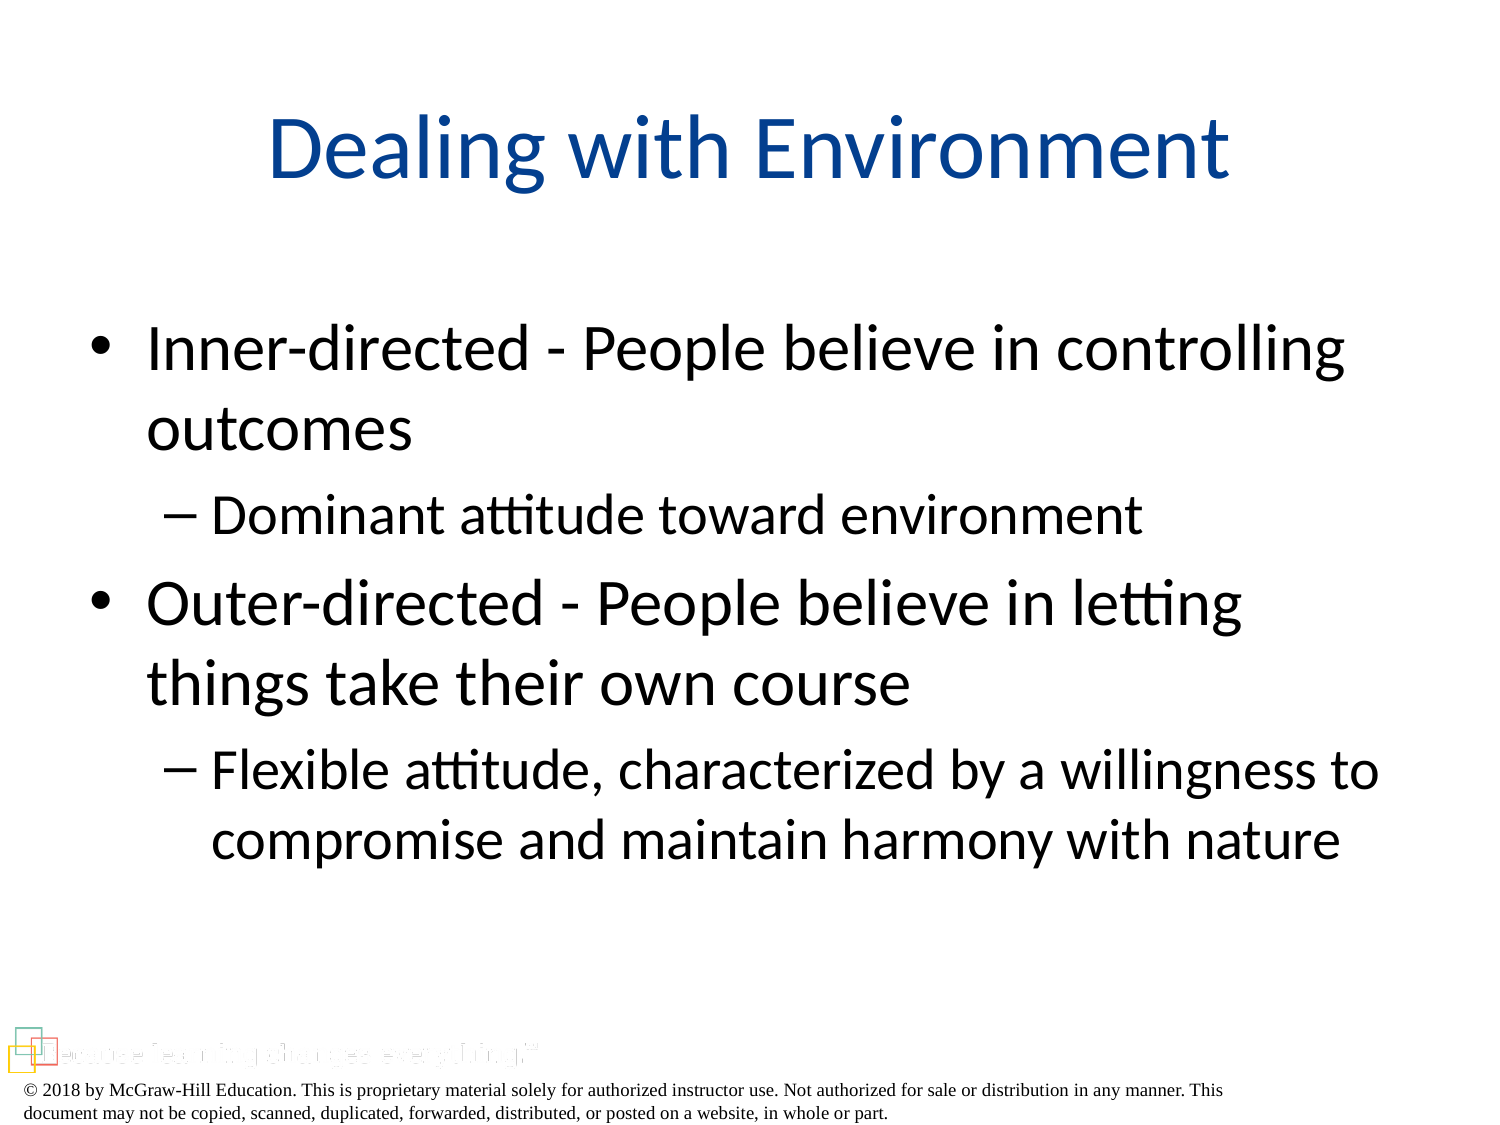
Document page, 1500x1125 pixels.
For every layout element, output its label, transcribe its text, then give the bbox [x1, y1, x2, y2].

title Dealing with Environment [75, 79, 1425, 267]
picture [8, 1027, 538, 1073]
list Inner-directed - People believe in controlling outcomes Dominant attitude toward environment Outer-directed - People believe in letting things take their own course Flexible attitude, characterized by a willingness to compromise and maintain harmony with nature [75, 296, 1425, 1040]
